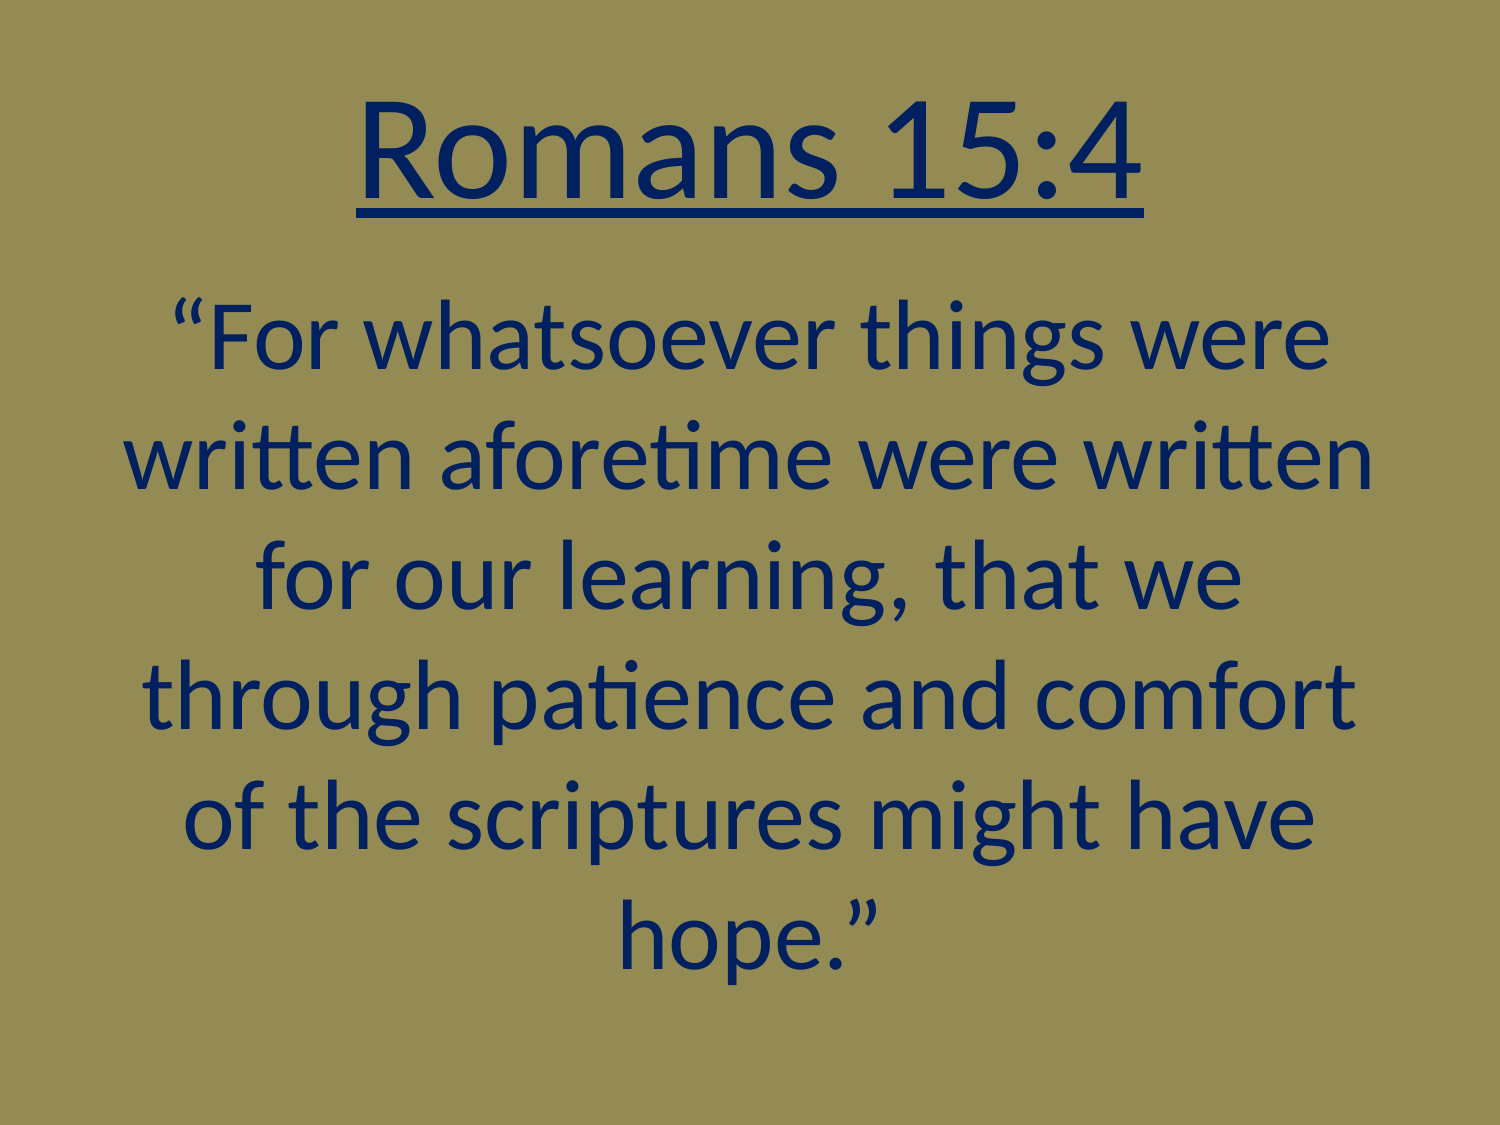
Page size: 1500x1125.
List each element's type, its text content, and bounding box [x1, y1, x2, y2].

title Romans 15:4 [75, 45, 1425, 233]
list “For whatsoever things were written aforetime were written for our learning, that we through patience and comfort of the scriptures might have hope.” [75, 262, 1425, 1005]
